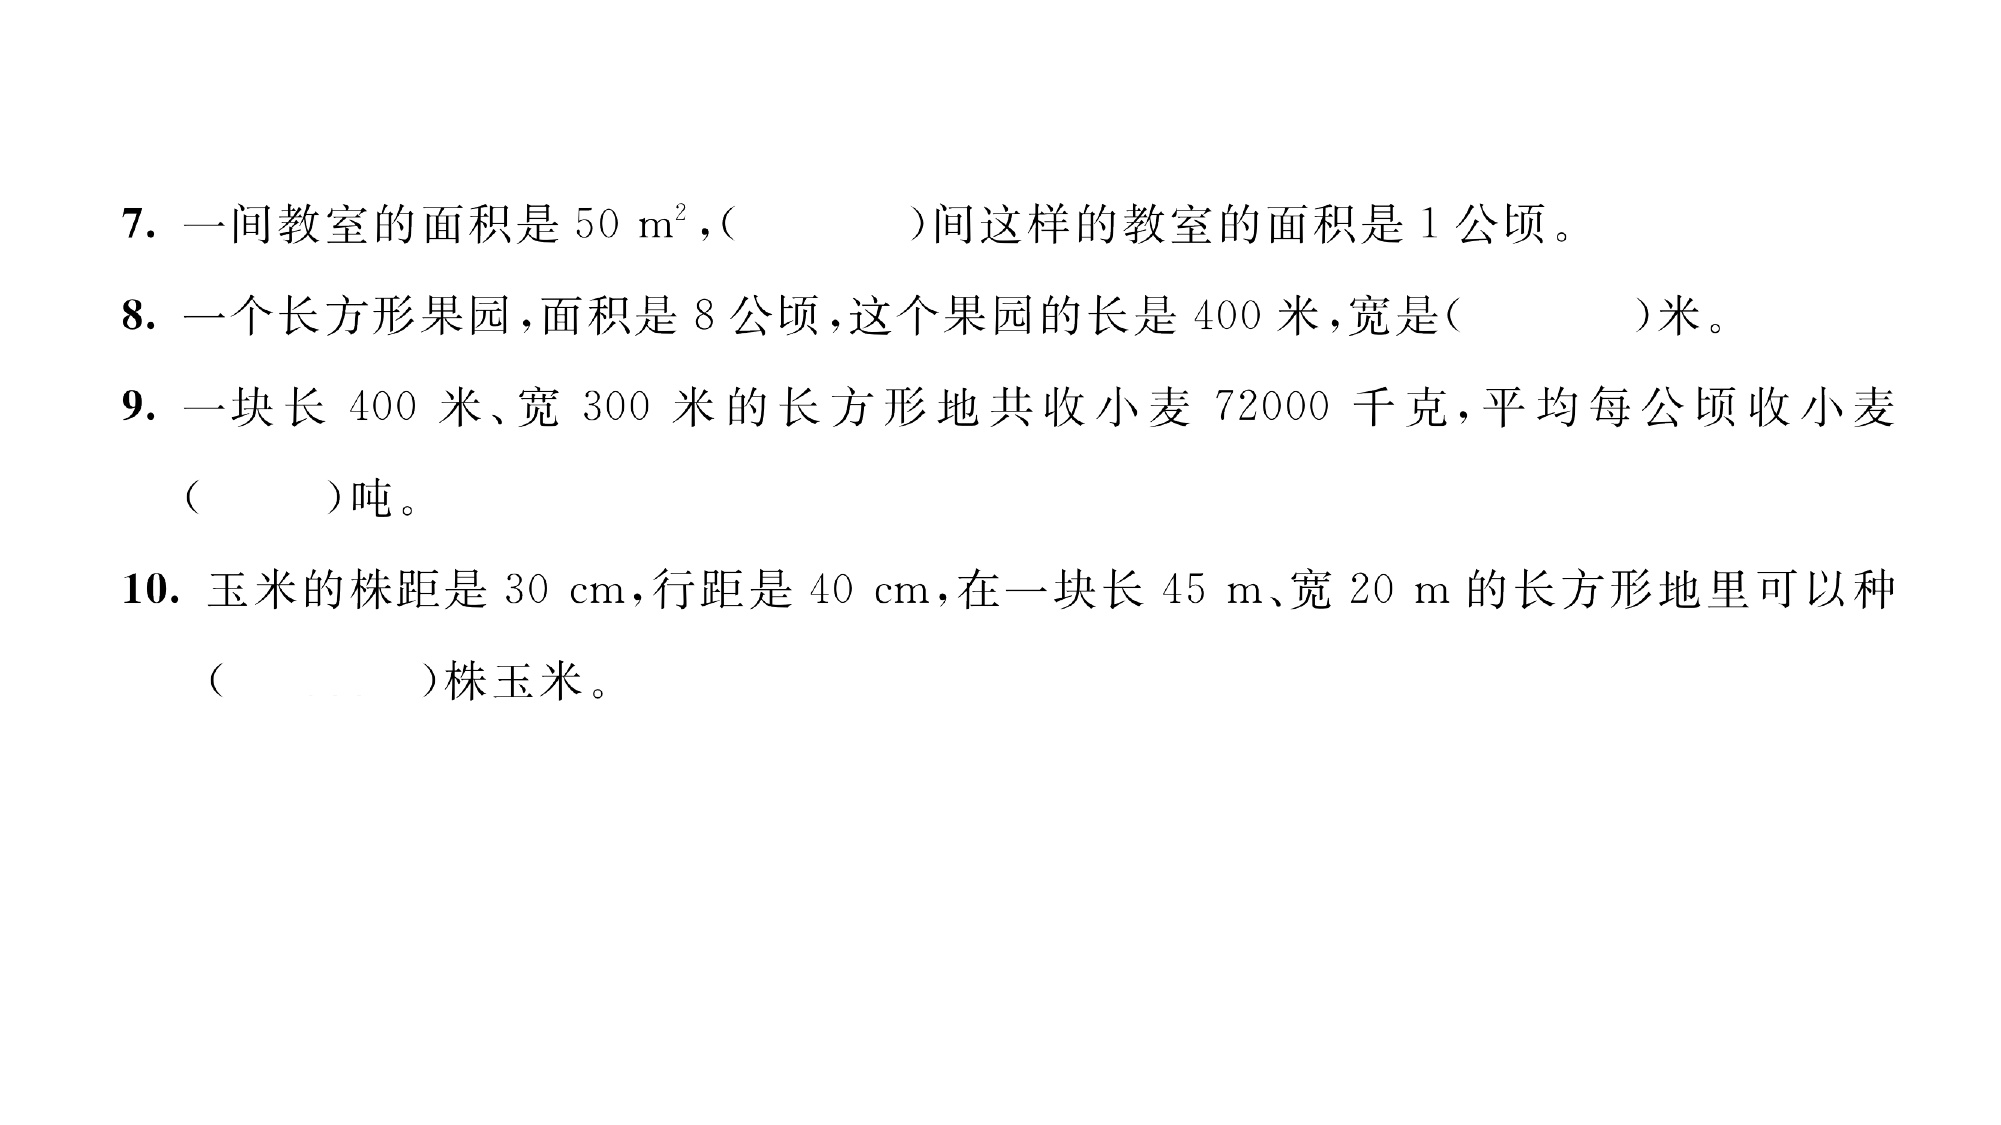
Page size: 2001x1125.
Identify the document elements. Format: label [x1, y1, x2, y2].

picture [118, 177, 2000, 724]
